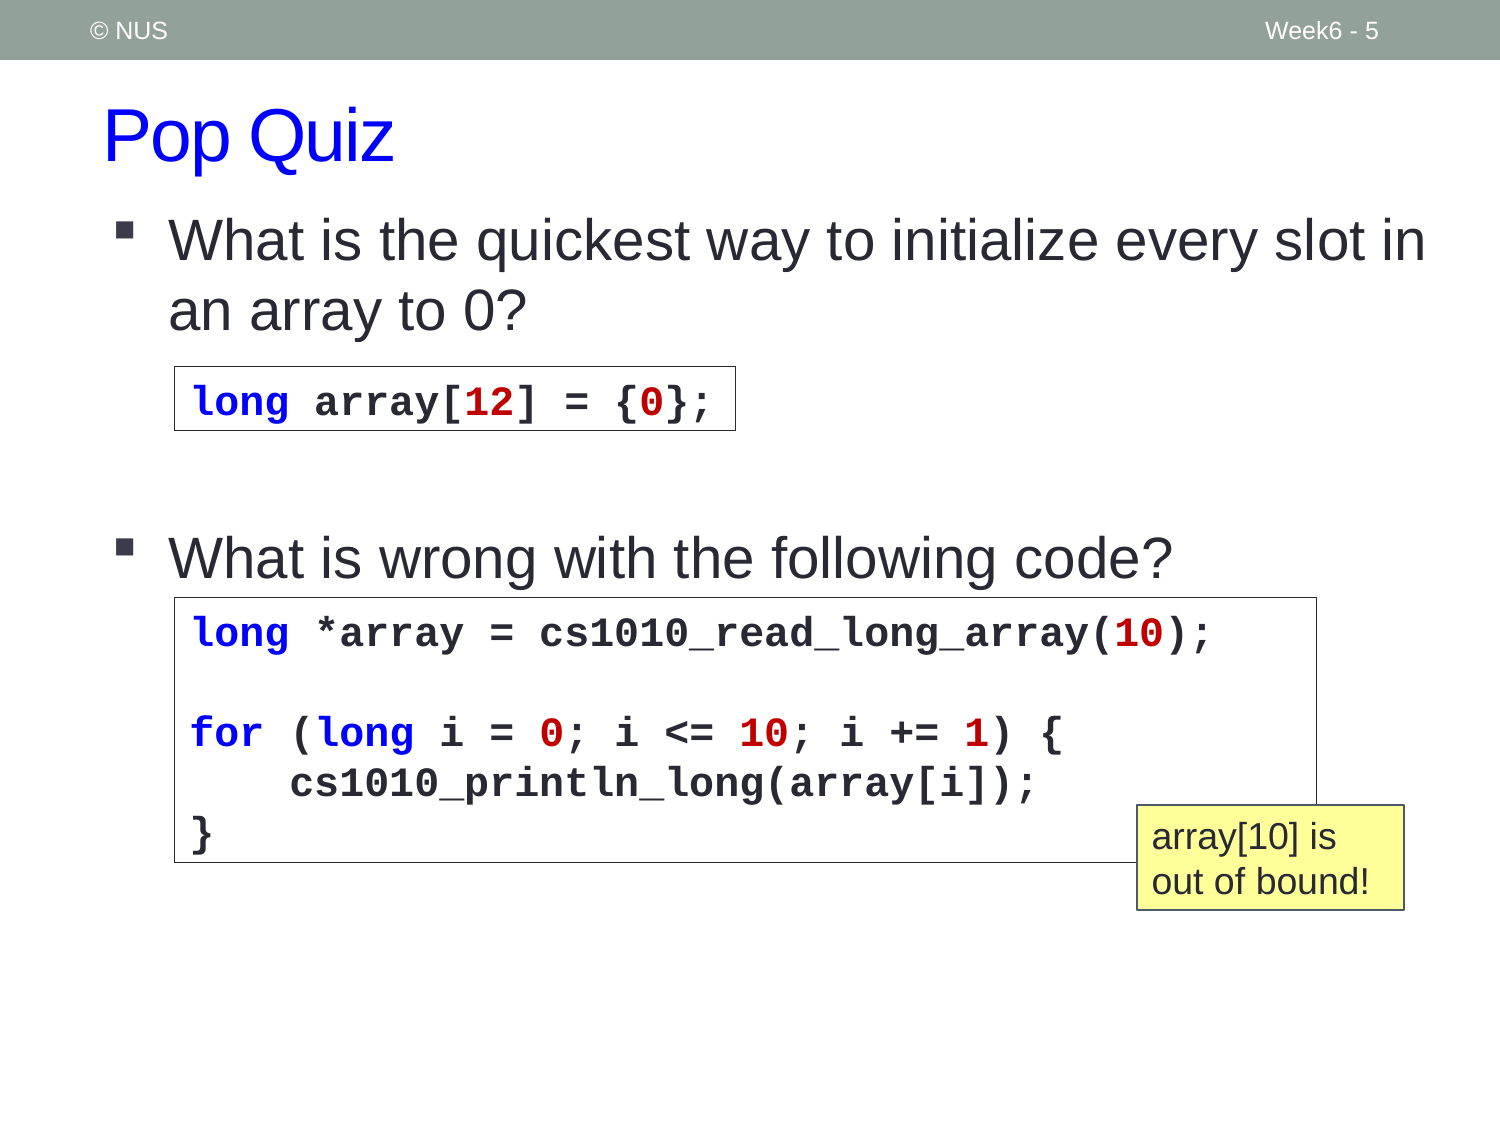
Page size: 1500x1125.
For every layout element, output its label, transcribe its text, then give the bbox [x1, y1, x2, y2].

text_box array[10] is out of bound! [1135, 803, 1406, 912]
slide_number Week6 - 5 [1250, 3, 1425, 57]
text_box long *array = cs1010_read_long_array(10); for (long i = 0; i <= 10; i += 1) { cs1010_println_long(array[i]); } [174, 597, 1317, 863]
list What is the quickest way to initialize every slot in an array to 0? What is wrong with the following code? [96, 194, 1457, 1063]
slide_number © NUS [75, 3, 550, 57]
text_box long array[12] = {0}; [174, 366, 736, 431]
title Pop Quiz [87, 62, 1463, 200]
